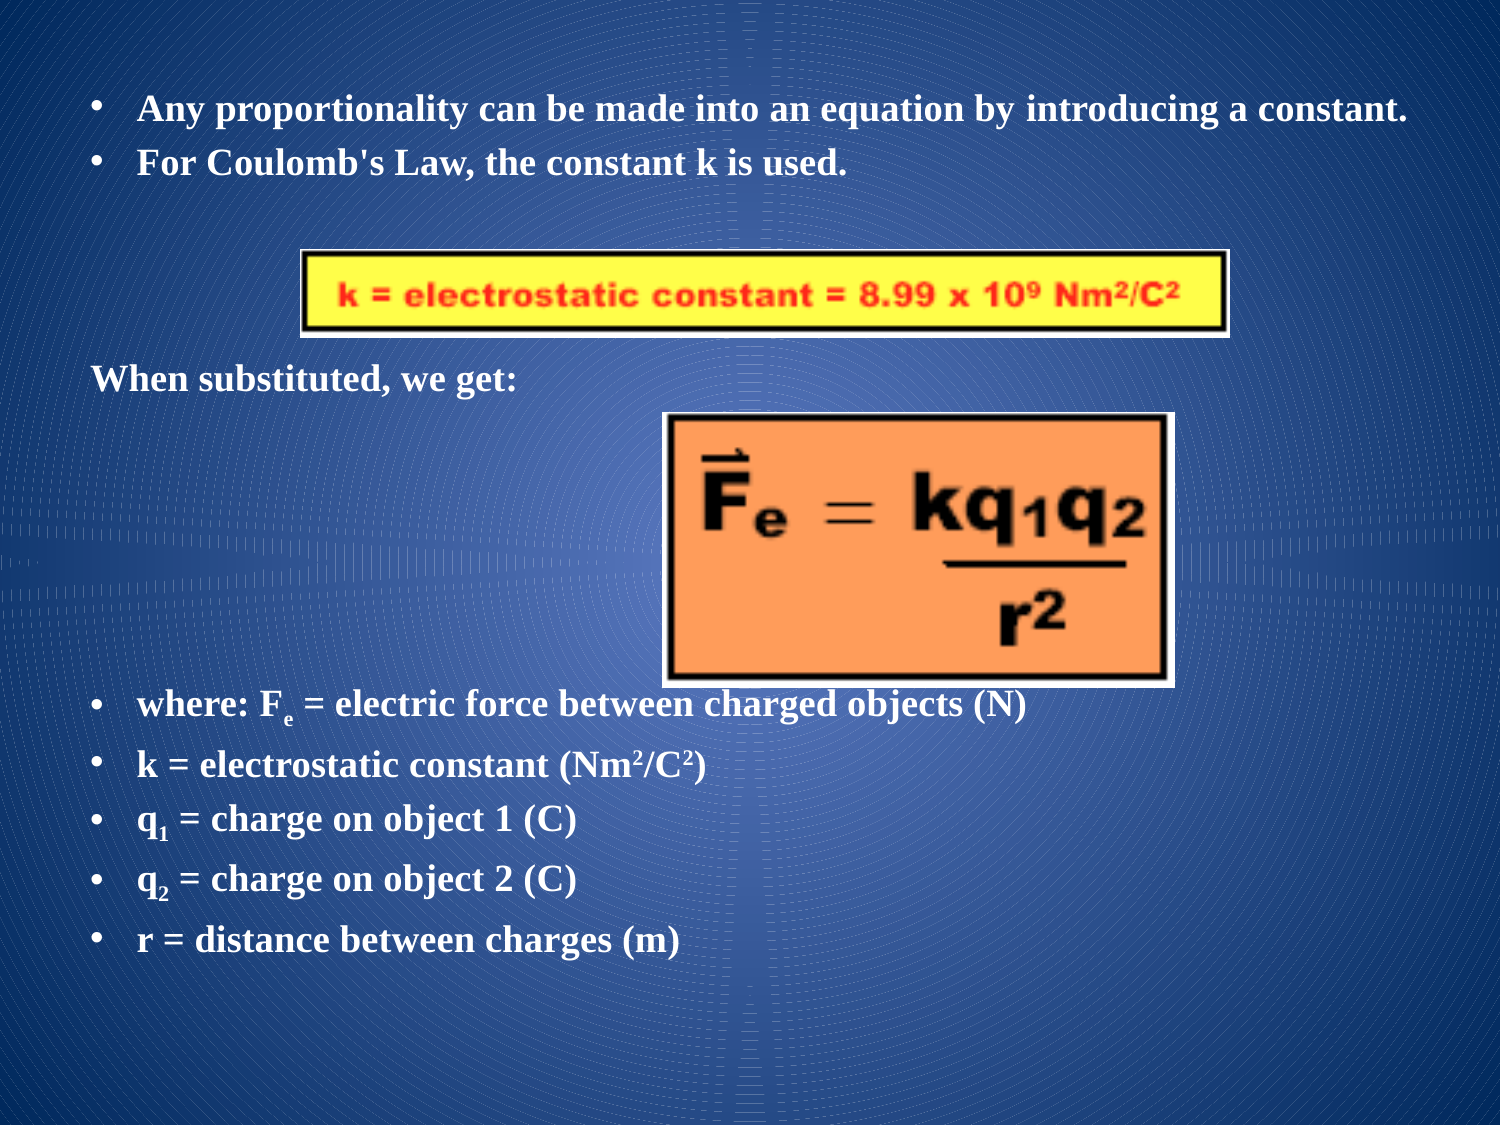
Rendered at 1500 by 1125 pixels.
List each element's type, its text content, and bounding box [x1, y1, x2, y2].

picture [299, 249, 1230, 338]
picture [662, 412, 1176, 688]
list Any proportionality can be made into an equation by introducing a constant. For Coulomb's Law, the constant k is used. When substituted, we get: where: Fe = electric force between charged objects (N) k = electrostatic constant (Nm2/C2) q1 = charge on object 1 (C) q2 = charge on object 2 (C) r = distance between charges (m) [75, 75, 1425, 1005]
